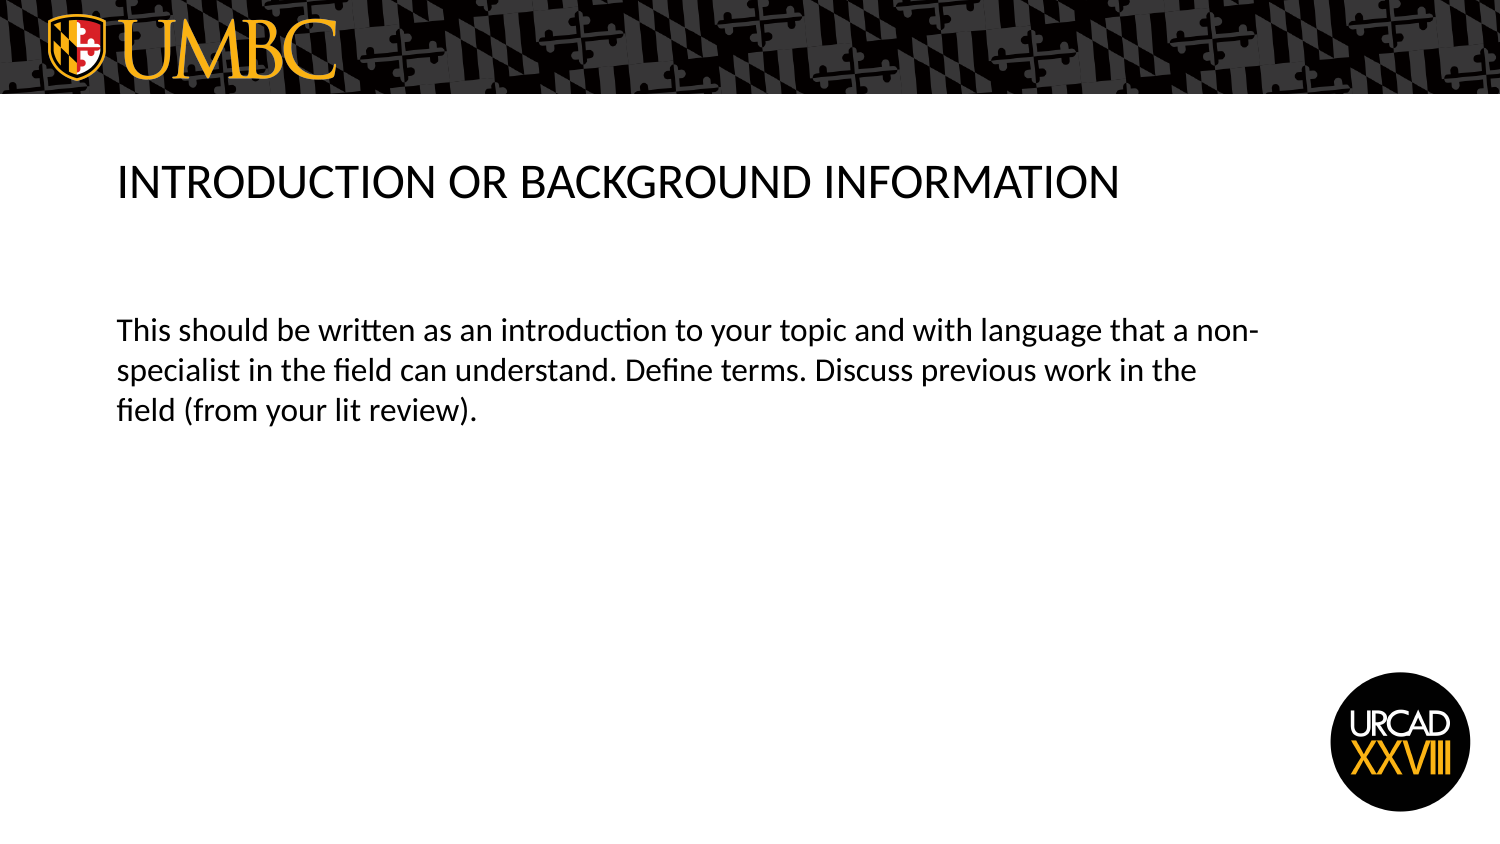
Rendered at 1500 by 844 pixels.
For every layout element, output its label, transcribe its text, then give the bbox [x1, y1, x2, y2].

text_box INTRODUCTION OR BACKGROUND INFORMATION [101, 141, 1276, 246]
picture [1324, 665, 1477, 819]
picture [0, 0, 1500, 94]
text_box This should be written as an introduction to your topic and with language that a non-specialist in the field can understand. Define terms. Discuss previous work in the field (from your lit review). [101, 300, 1276, 844]
